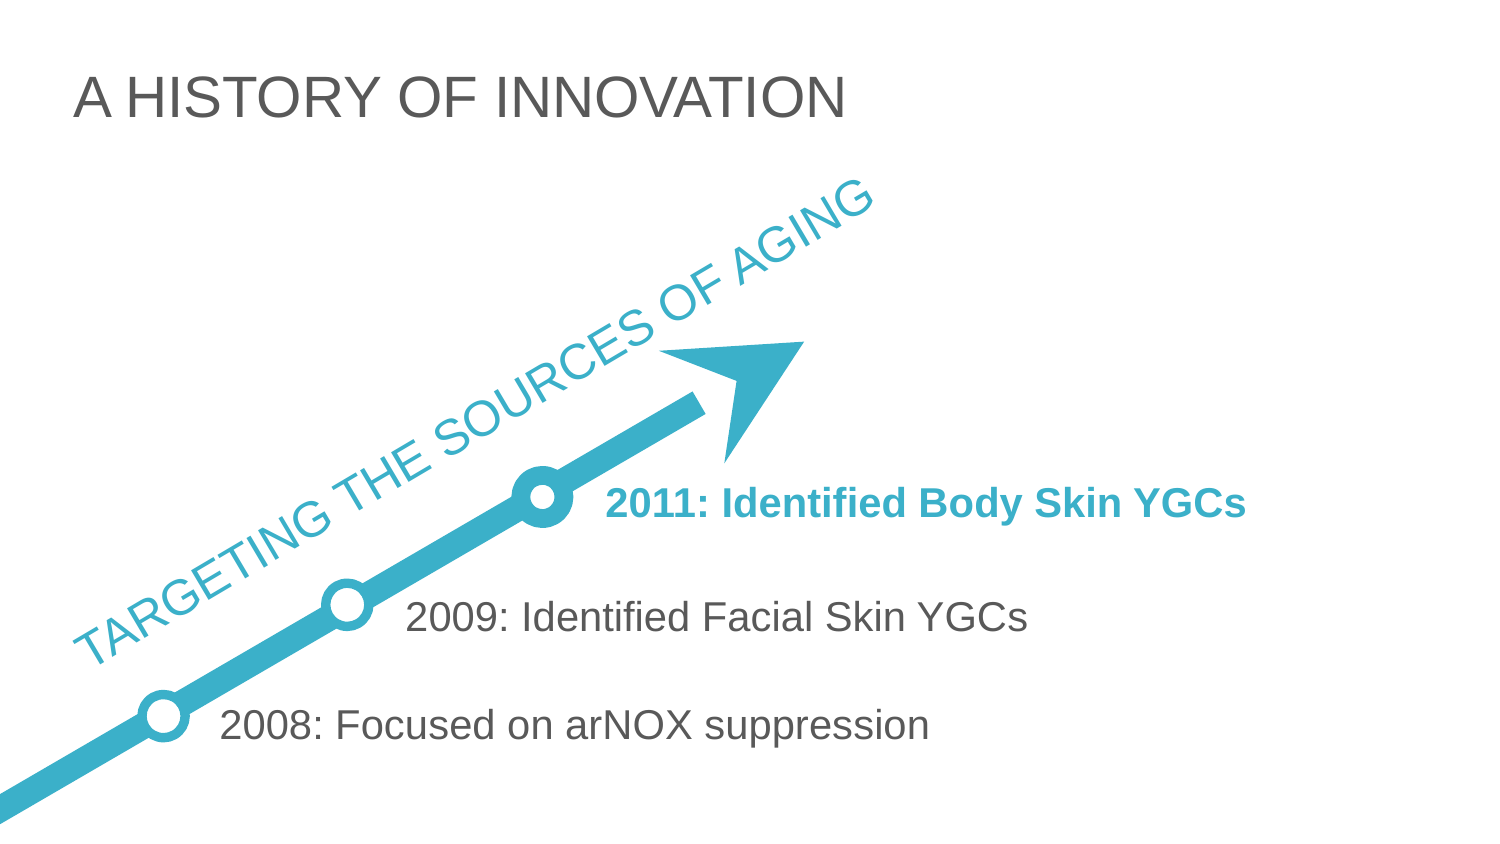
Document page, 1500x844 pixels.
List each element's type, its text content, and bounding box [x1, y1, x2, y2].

text_box A HISTORY OF INNOVATION [58, 51, 935, 137]
text_box 2011: Identified Body Skin YGCs [810, 468, 1263, 534]
text_box targeting the sources of aging [417, 0, 1123, 340]
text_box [0, 341, 805, 819]
text_box 2008: Focused on arNOX suppression [810, 690, 946, 756]
text_box 2009: Identified Facial Skin YGCs [810, 582, 1044, 648]
